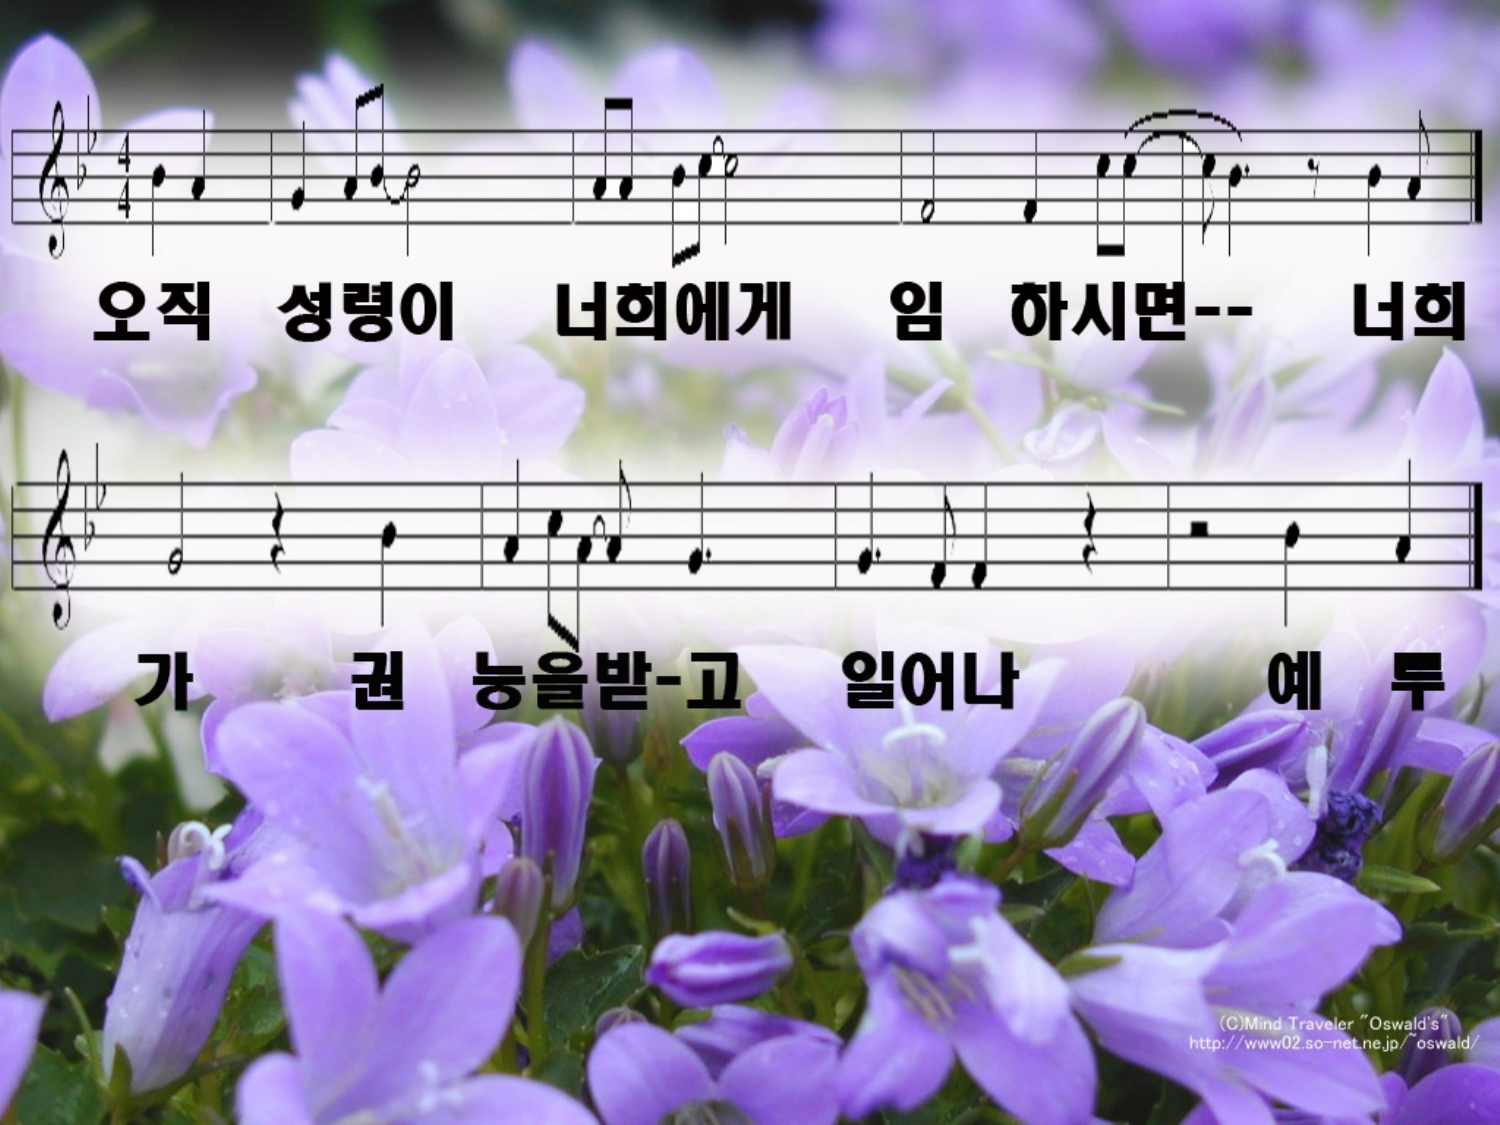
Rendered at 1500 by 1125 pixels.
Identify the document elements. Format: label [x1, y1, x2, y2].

list [0, 0, 1500, 1125]
